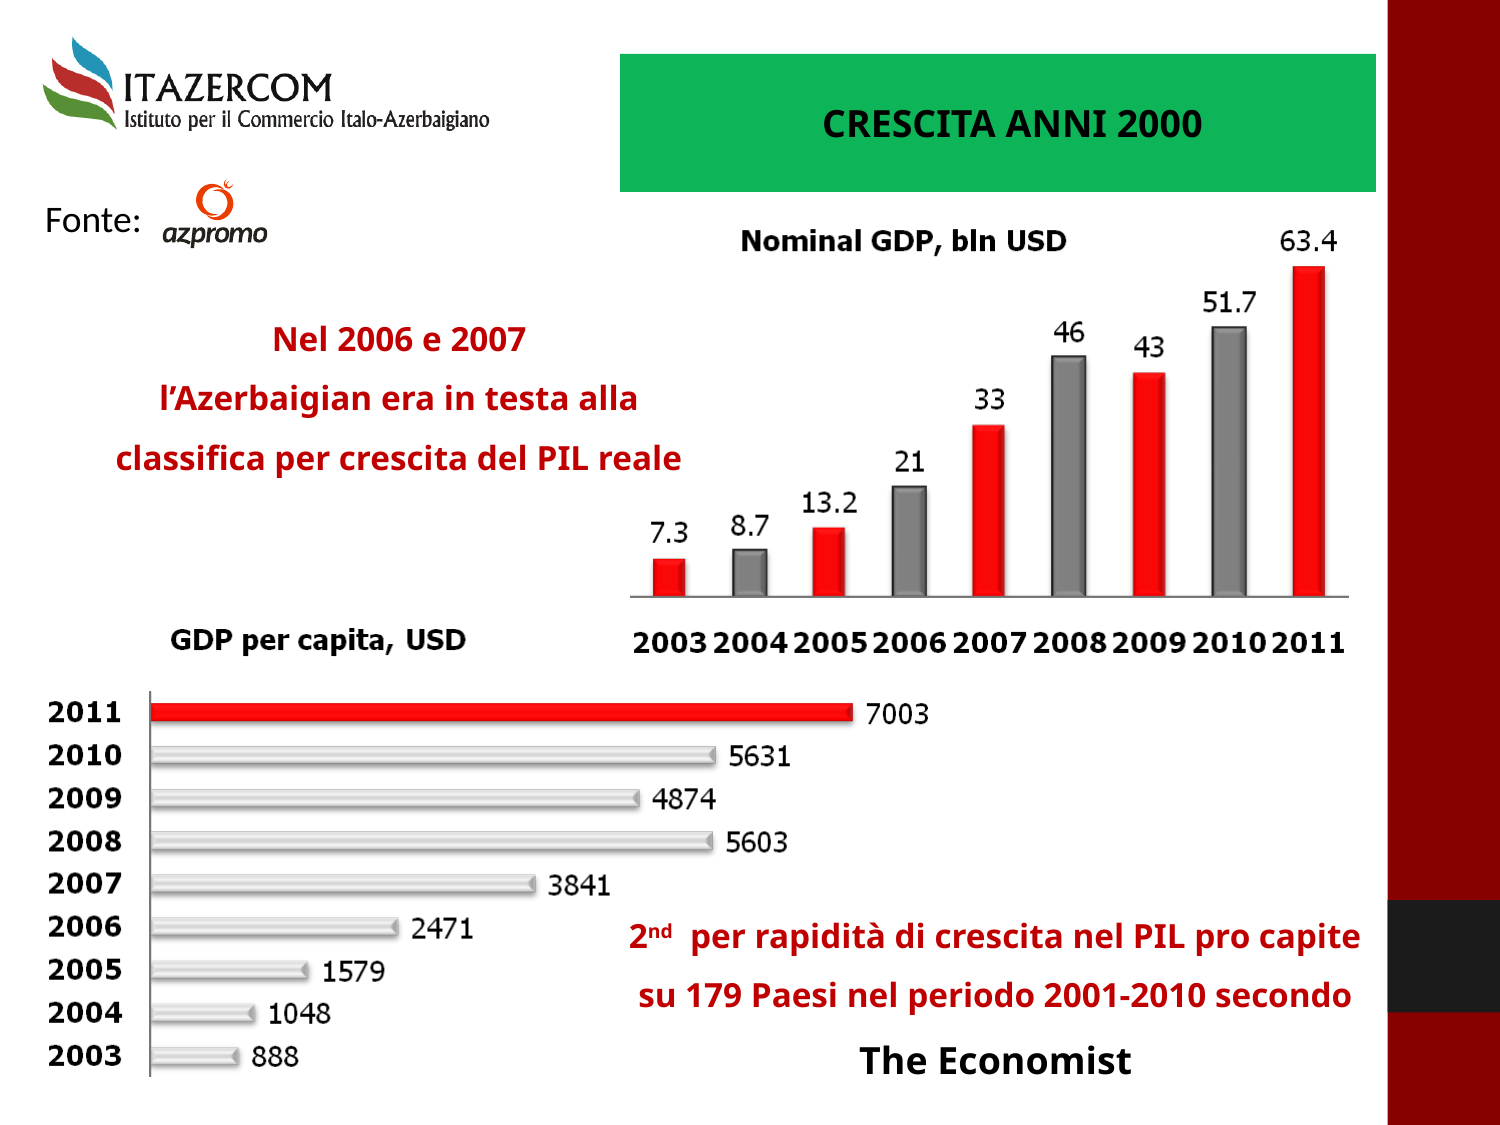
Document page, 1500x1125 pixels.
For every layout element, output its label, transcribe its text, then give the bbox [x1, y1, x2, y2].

text_box Fonte: [30, 187, 157, 248]
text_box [25, 618, 977, 1125]
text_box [608, 156, 1372, 683]
picture [25, 30, 553, 158]
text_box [161, 178, 268, 249]
text_box Nel 2006 e 2007 l’Azerbaigian era in testa alla classifica per crescita del PIL reale [30, 290, 605, 485]
text_box 2nd per rapidità di crescita nel PIL pro capite su 179 Paesi nel periodo 2001-2010 secondo The Economist [987, 887, 1384, 1090]
text_box CRESCITA ANNI 2000 [620, 53, 1376, 151]
